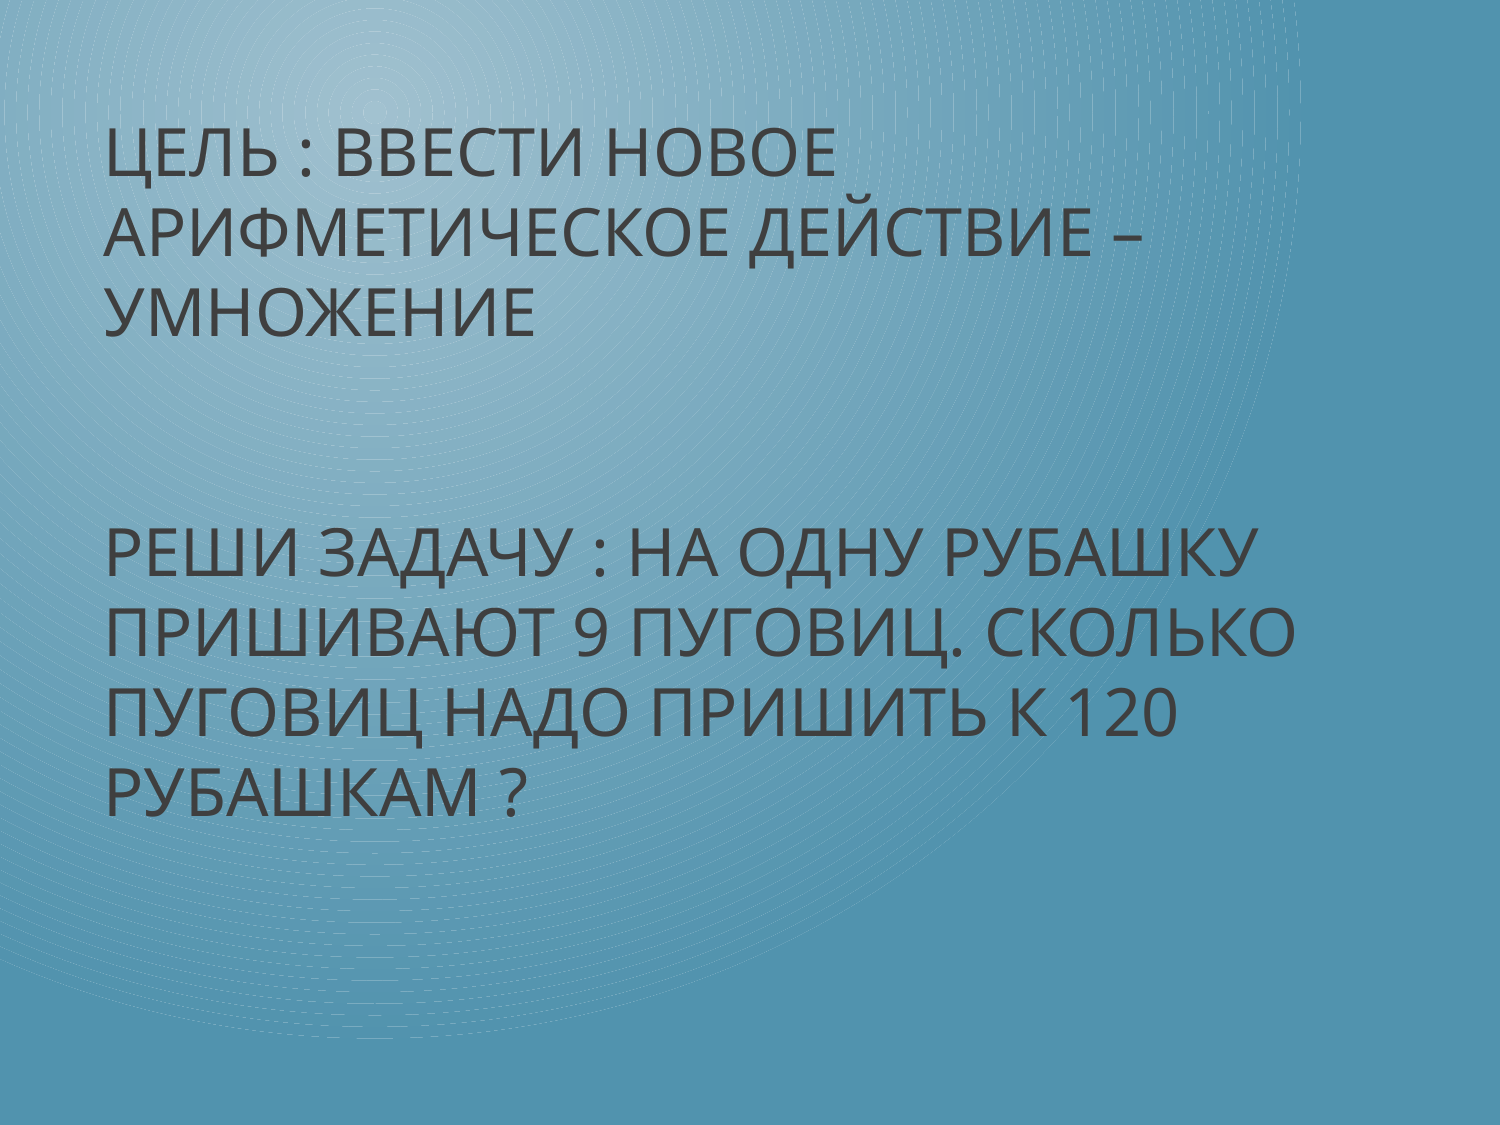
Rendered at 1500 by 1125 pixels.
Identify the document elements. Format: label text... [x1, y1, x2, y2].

title Цель : ввести новое арифметическое действие – умножение реши задачу : на одну рубашку пришивают 9 пуговиц. Сколько пуговиц надо пришить к 120 рубашкам ? [88, 101, 1412, 929]
